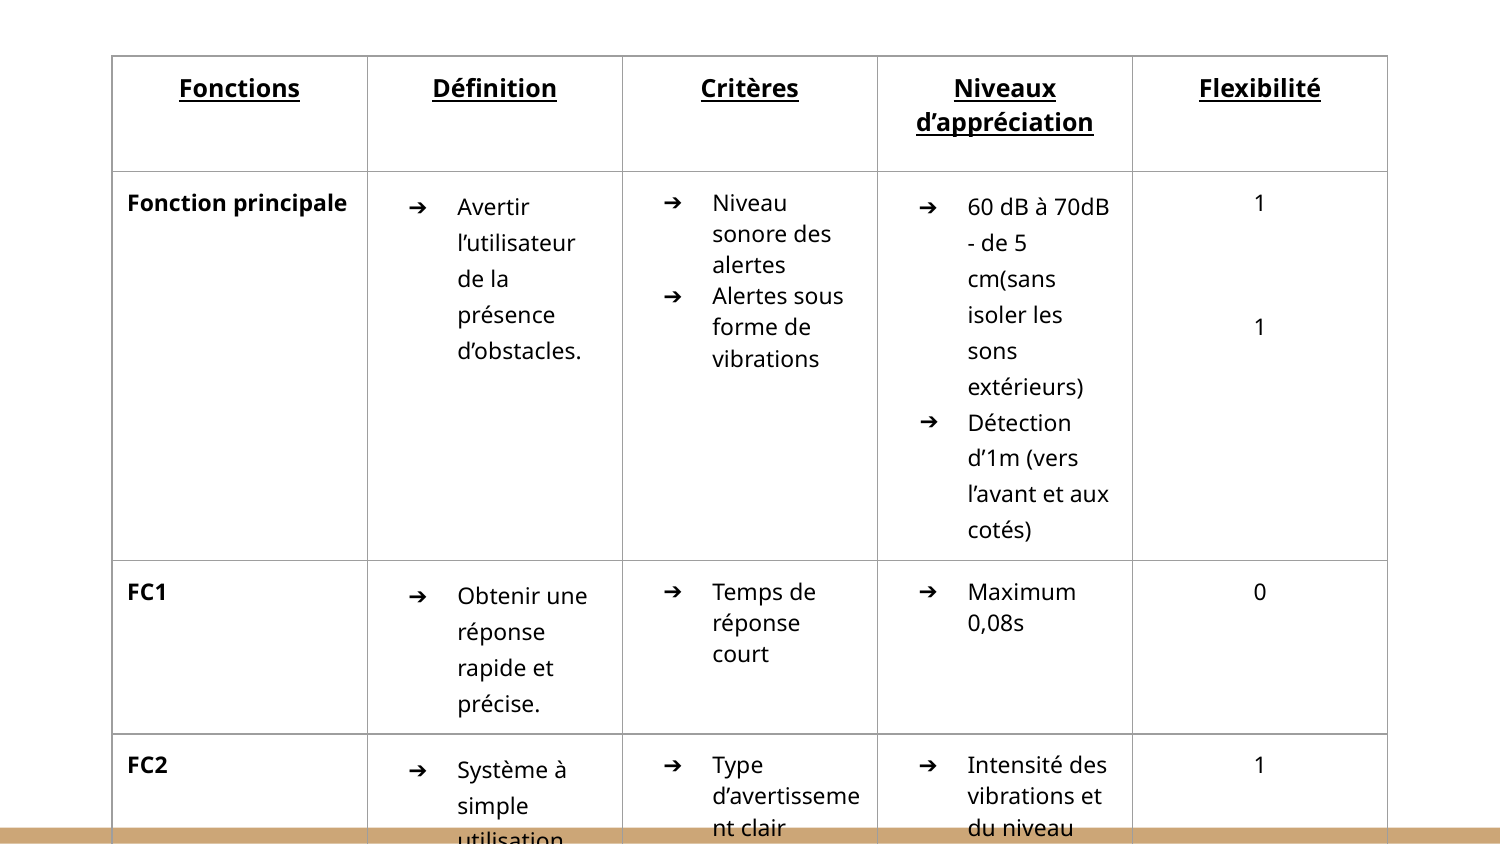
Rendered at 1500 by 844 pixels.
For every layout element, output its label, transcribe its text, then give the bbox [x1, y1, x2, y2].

table_cell Avertir l’utilisateur de la présence d’obstacles. [368, 172, 622, 560]
table_cell Fonction principale [113, 172, 367, 560]
table_cell FC2 [113, 735, 367, 844]
table_cell 1 1 [1133, 172, 1387, 560]
table_cell Intensité des vibrations et du niveau sonore en fonction de la position de l’obstacle. [878, 735, 1132, 844]
table_cell Type d’avertissement clair (signal) [623, 735, 877, 844]
table_header Fonctions [113, 57, 367, 171]
table_cell 0 [1133, 561, 1387, 733]
table_cell 1 [1133, 735, 1387, 844]
table_header Définition [368, 57, 622, 171]
table_cell Niveau sonore des alertes Alertes sous forme de vibrations [623, 172, 877, 560]
table_cell Obtenir une réponse rapide et précise. [368, 561, 622, 733]
table_cell Maximum 0,08s [878, 561, 1132, 733]
table_cell 60 dB à 70dB - de 5 cm(sans isoler les sons extérieurs) Détection d’1m (vers l’avant et aux cotés) [878, 172, 1132, 560]
table_header Niveaux d’appréciation [878, 57, 1132, 171]
table_header Flexibilité [1133, 57, 1387, 171]
table_cell Système à simple utilisation. [368, 735, 622, 844]
table_header Critères [623, 57, 877, 171]
table_cell Temps de réponse court [623, 561, 877, 733]
table_cell FC1 [113, 561, 367, 733]
